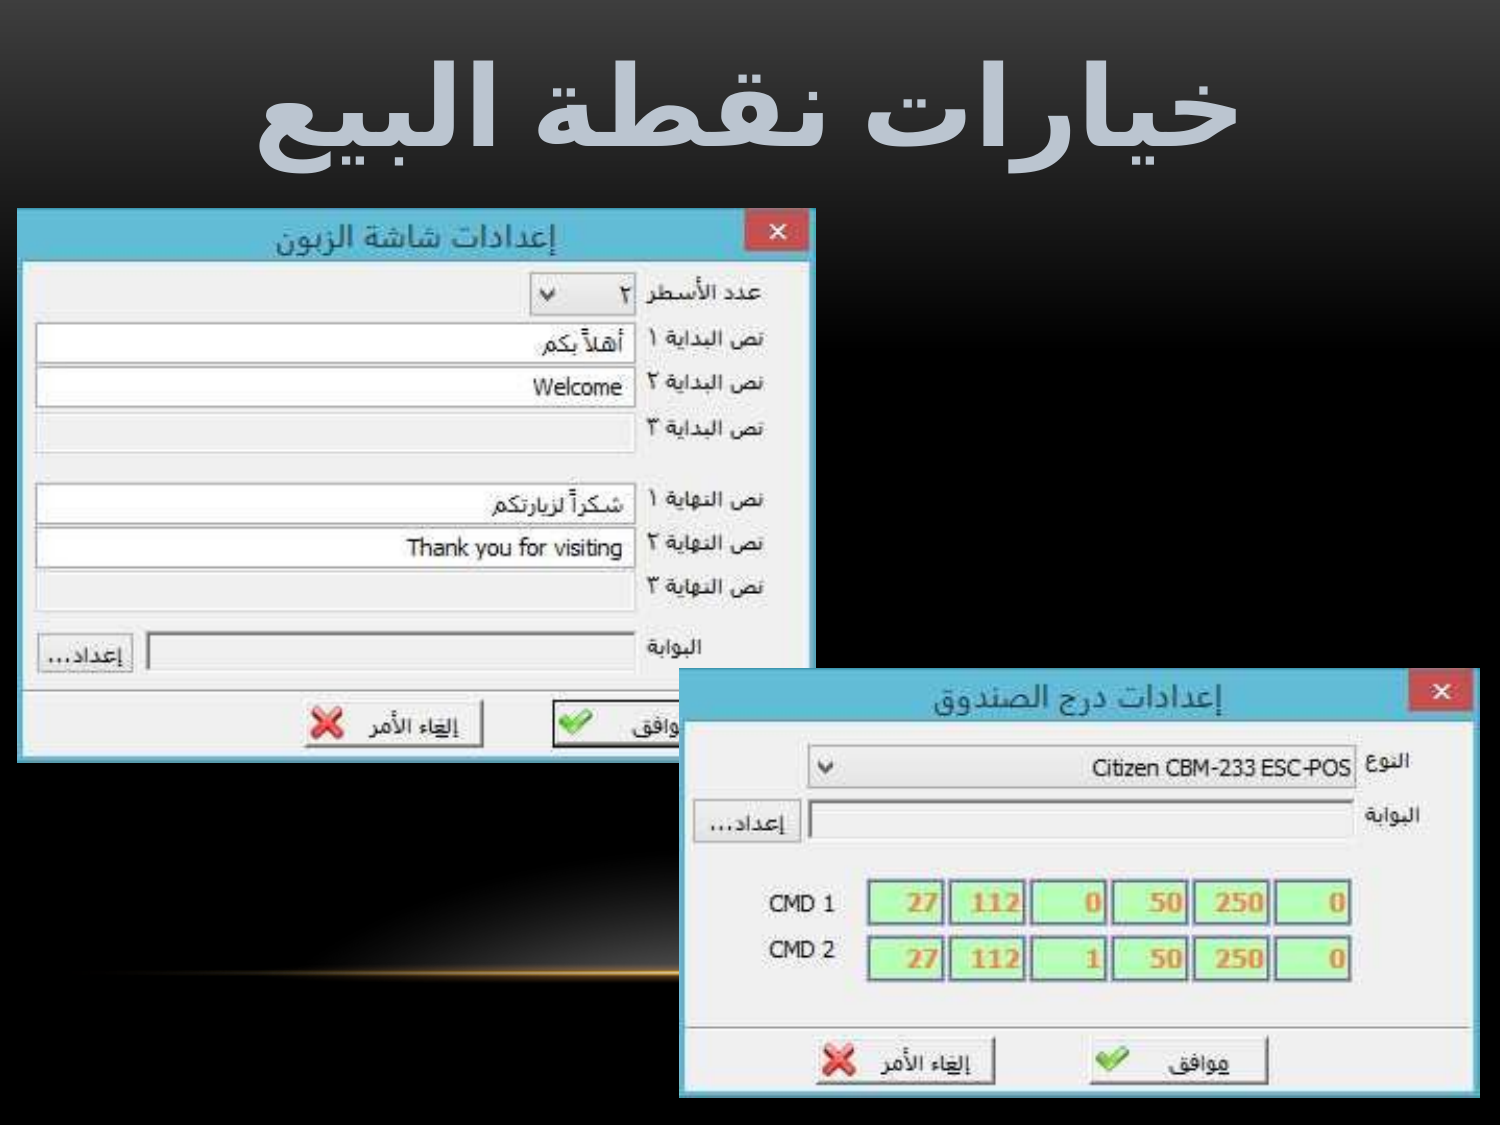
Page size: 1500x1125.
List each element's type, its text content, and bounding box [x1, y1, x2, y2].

text_box خيارات نقطة البيع [238, 26, 1263, 176]
picture [0, 0, 1500, 1125]
